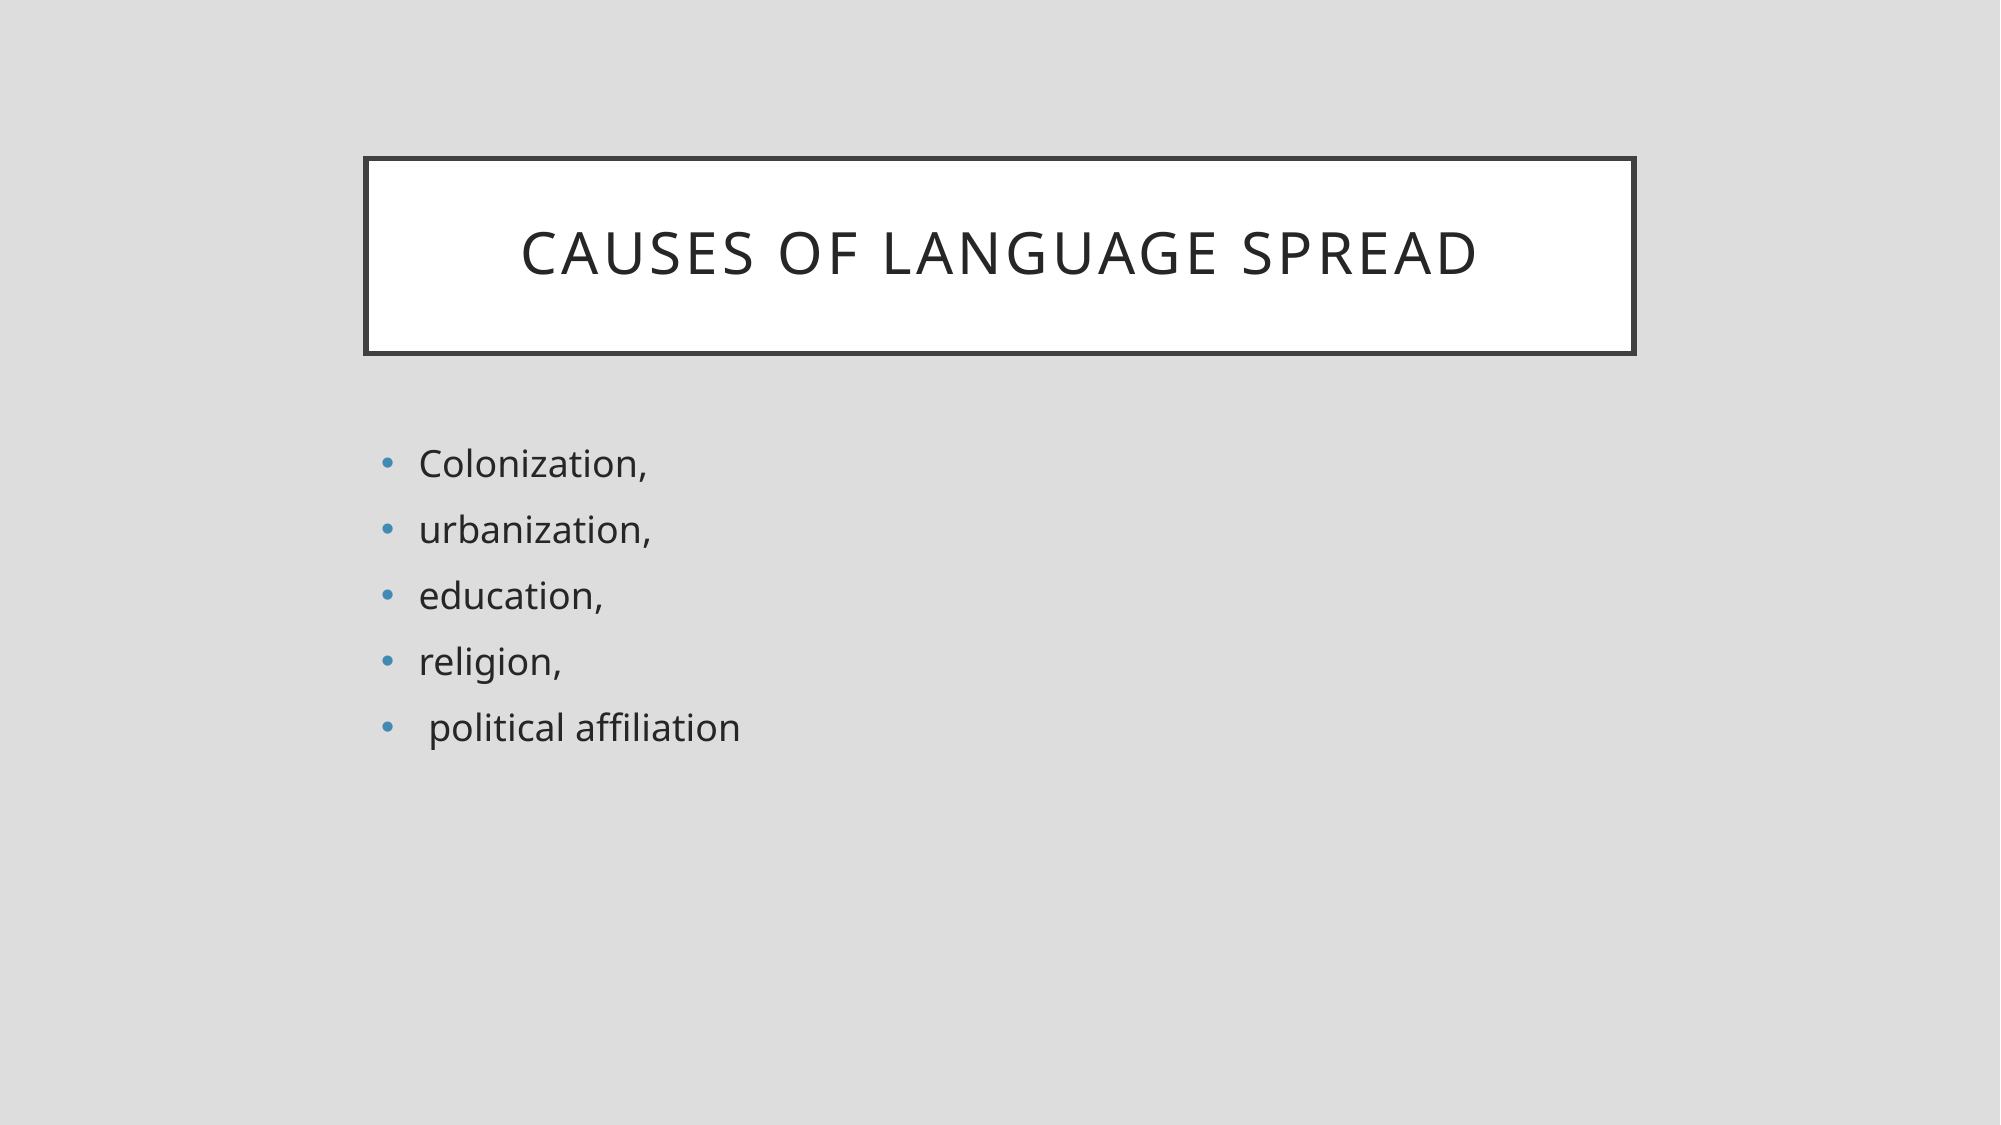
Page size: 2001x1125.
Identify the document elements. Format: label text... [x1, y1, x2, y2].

title Causes of LANGUAGE spread [363, 156, 1637, 356]
list Colonization, urbanization, education, religion, political affiliation [366, 432, 1634, 942]
